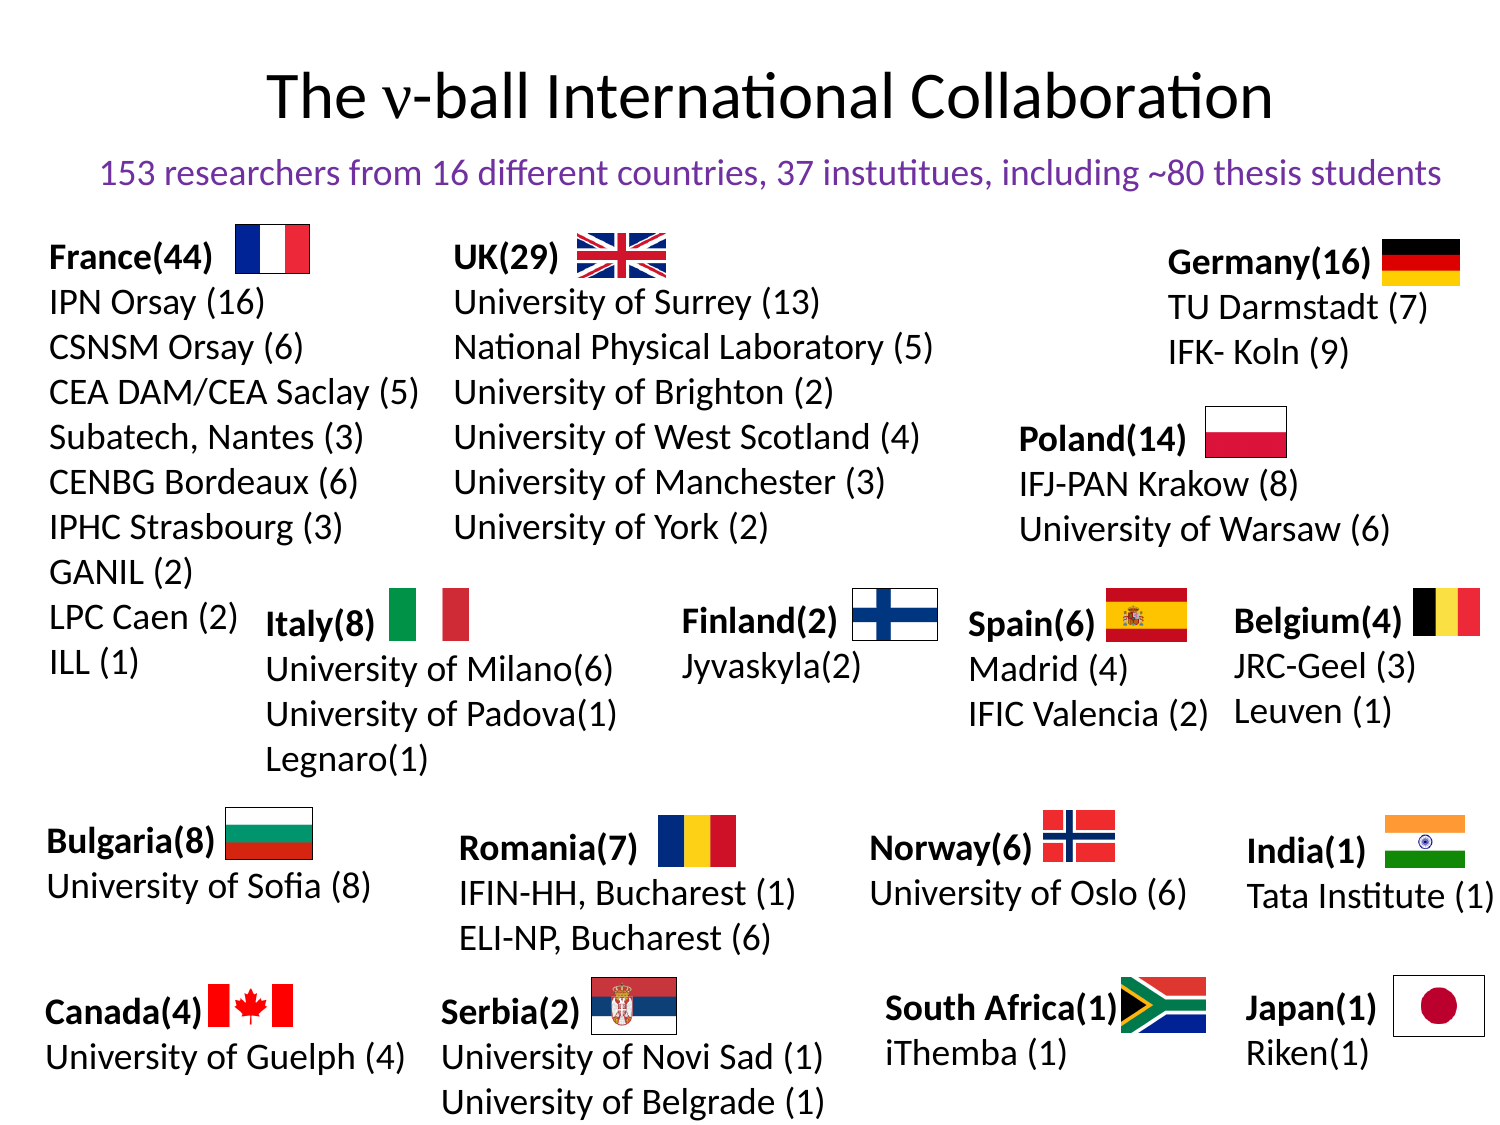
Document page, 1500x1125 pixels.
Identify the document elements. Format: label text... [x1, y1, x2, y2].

text_box Poland(14) IFJ-PAN Krakow (8) University of Warsaw (6) [1003, 406, 1407, 557]
text_box The ν-ball International Collaboration [96, 0, 1446, 186]
picture [1043, 810, 1115, 863]
text_box Belgium(4) JRC-Geel (3) Leuven (1) [1219, 588, 1433, 738]
text_box Japan(1) Riken(1) [1231, 975, 1393, 1081]
picture [1106, 587, 1187, 642]
picture [234, 224, 310, 275]
text_box Canada(4) University of Guelph (4) [30, 979, 422, 1085]
picture [576, 233, 667, 279]
picture [1413, 587, 1480, 636]
picture [389, 587, 469, 641]
text_box Finland(2) Jyvaskyla(2) [667, 588, 878, 693]
picture [590, 977, 677, 1035]
text_box France(44) IPN Orsay (16) CSNSM Orsay (6) CEA DAM/CEA Saclay (5) Subatech, Nantes (3) CENBG Bordeaux (6) IPHC Strasbourg (3) GANIL (2) LPC Caen (2) ILL (1) [34, 224, 436, 690]
text_box South Africa(1) iThemba (1) [870, 975, 1134, 1081]
picture [1393, 975, 1485, 1037]
picture [207, 984, 293, 1028]
text_box Italy(8) University of Milano(6) University of Padova(1) Legnaro(1) [250, 591, 634, 832]
text_box UK(29) University of Surrey (13) National Physical Laboratory (5) University of Brighton (2) University of West Scotland (4) University of Manchester (3) University of York (2) [438, 224, 956, 555]
picture [1121, 976, 1206, 1034]
title 153 researchers from 16 different countries, 37 instutitues, including ~80 thesis students [30, 76, 1500, 264]
text_box Norway(6) University of Oslo (6) [854, 815, 1204, 921]
text_box Romania(7) IFIN-HH, Bucharest (1) ELI-NP, Bucharest (6) [444, 815, 812, 979]
picture [1385, 815, 1465, 869]
text_box Spain(6) Madrid (4) IFIC Valencia (2) [953, 592, 1225, 742]
text_box Bulgaria(8) University of Sofia (8) [31, 808, 388, 914]
picture [1382, 239, 1460, 286]
picture [658, 815, 736, 867]
picture [1204, 406, 1288, 458]
picture [225, 807, 313, 860]
text_box India(1) Tata Institute (1) [1231, 818, 1500, 924]
text_box Serbia(2) University of Novi Sad (1) University of Belgrade (1) [426, 979, 842, 1125]
text_box Germany(16) TU Darmstadt (7) IFK- Koln (9) [1153, 229, 1445, 380]
picture [852, 587, 938, 641]
